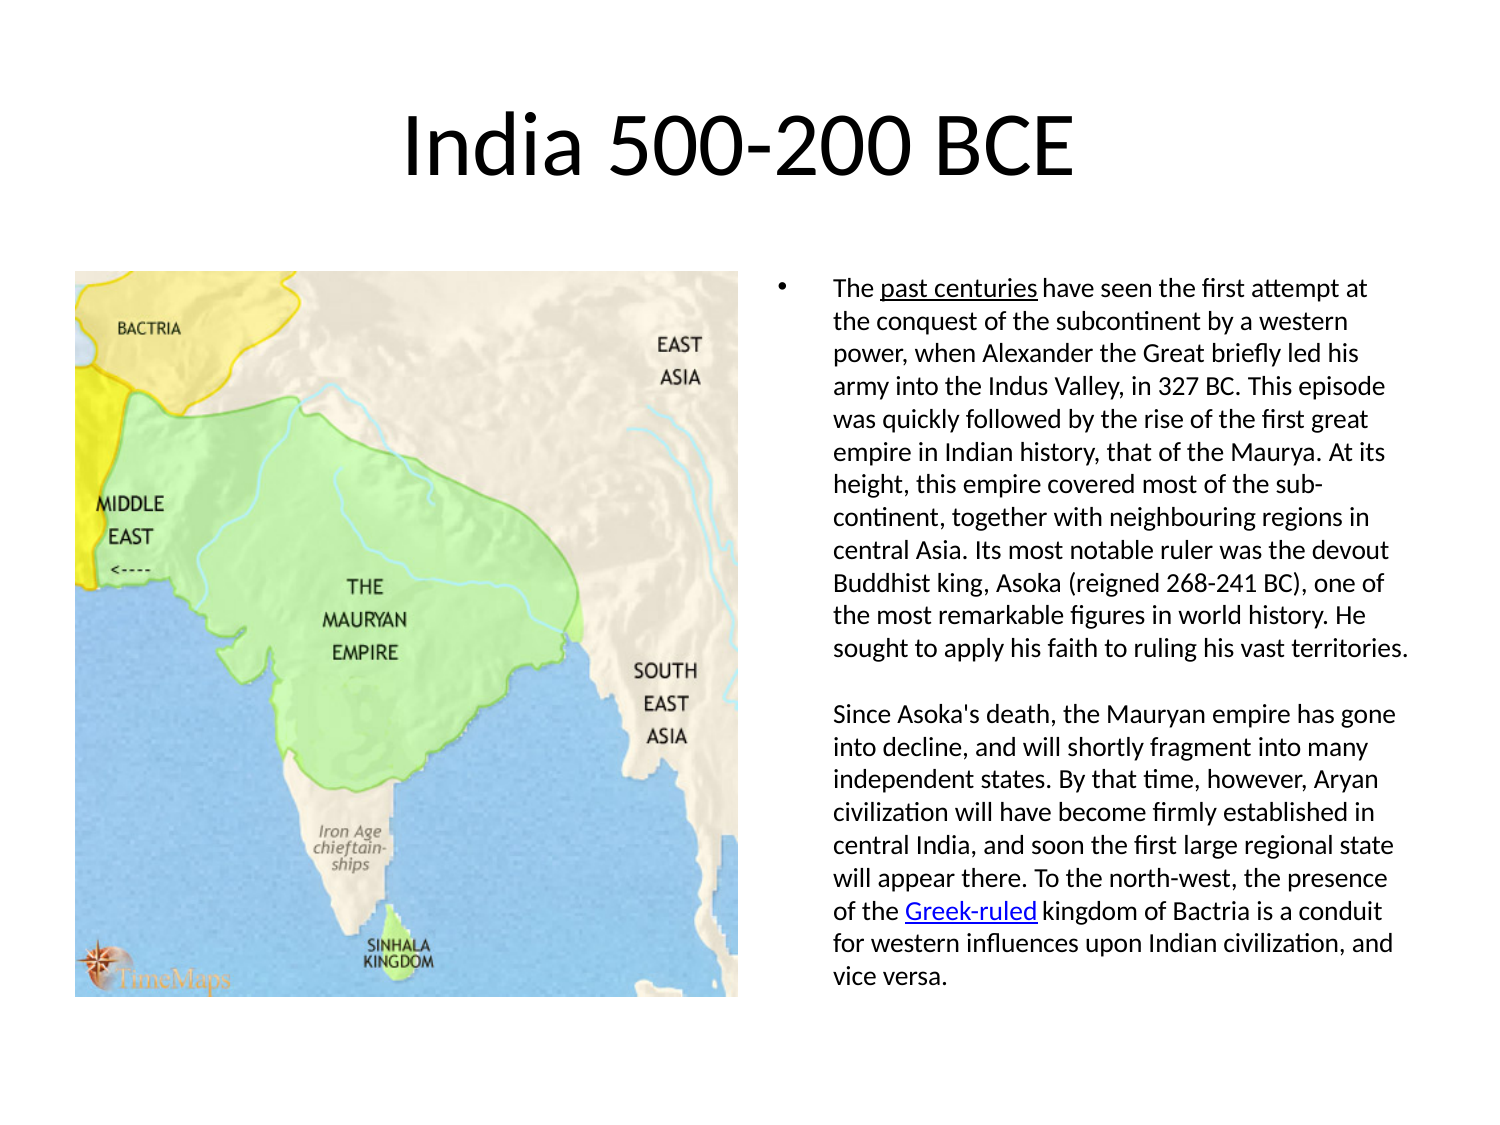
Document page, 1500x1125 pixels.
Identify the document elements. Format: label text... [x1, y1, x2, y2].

title India 500-200 BCE [75, 45, 1425, 233]
list The past centuries have seen the first attempt at the conquest of the subcontinent by a western power, when Alexander the Great briefly led his army into the Indus Valley, in 327 BC. This episode was quickly followed by the rise of the first great empire in Indian history, that of the Maurya. At its height, this empire covered most of the sub-continent, together with neighbouring regions in central Asia. Its most notable ruler was the devout Buddhist king, Asoka (reigned 268-241 BC), one of the most remarkable figures in world history. He sought to apply his faith to ruling his vast territories. Since Asoka's death, the Mauryan empire has gone into decline, and will shortly fragment into many independent states. By that time, however, Aryan civilization will have become firmly established in central India, and soon the first large regional state will appear there. To the north-west, the presence of the Greek-ruled kingdom of Bactria is a conduit for western influences upon Indian civilization, and vice versa. [762, 262, 1425, 1005]
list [74, 271, 738, 997]
